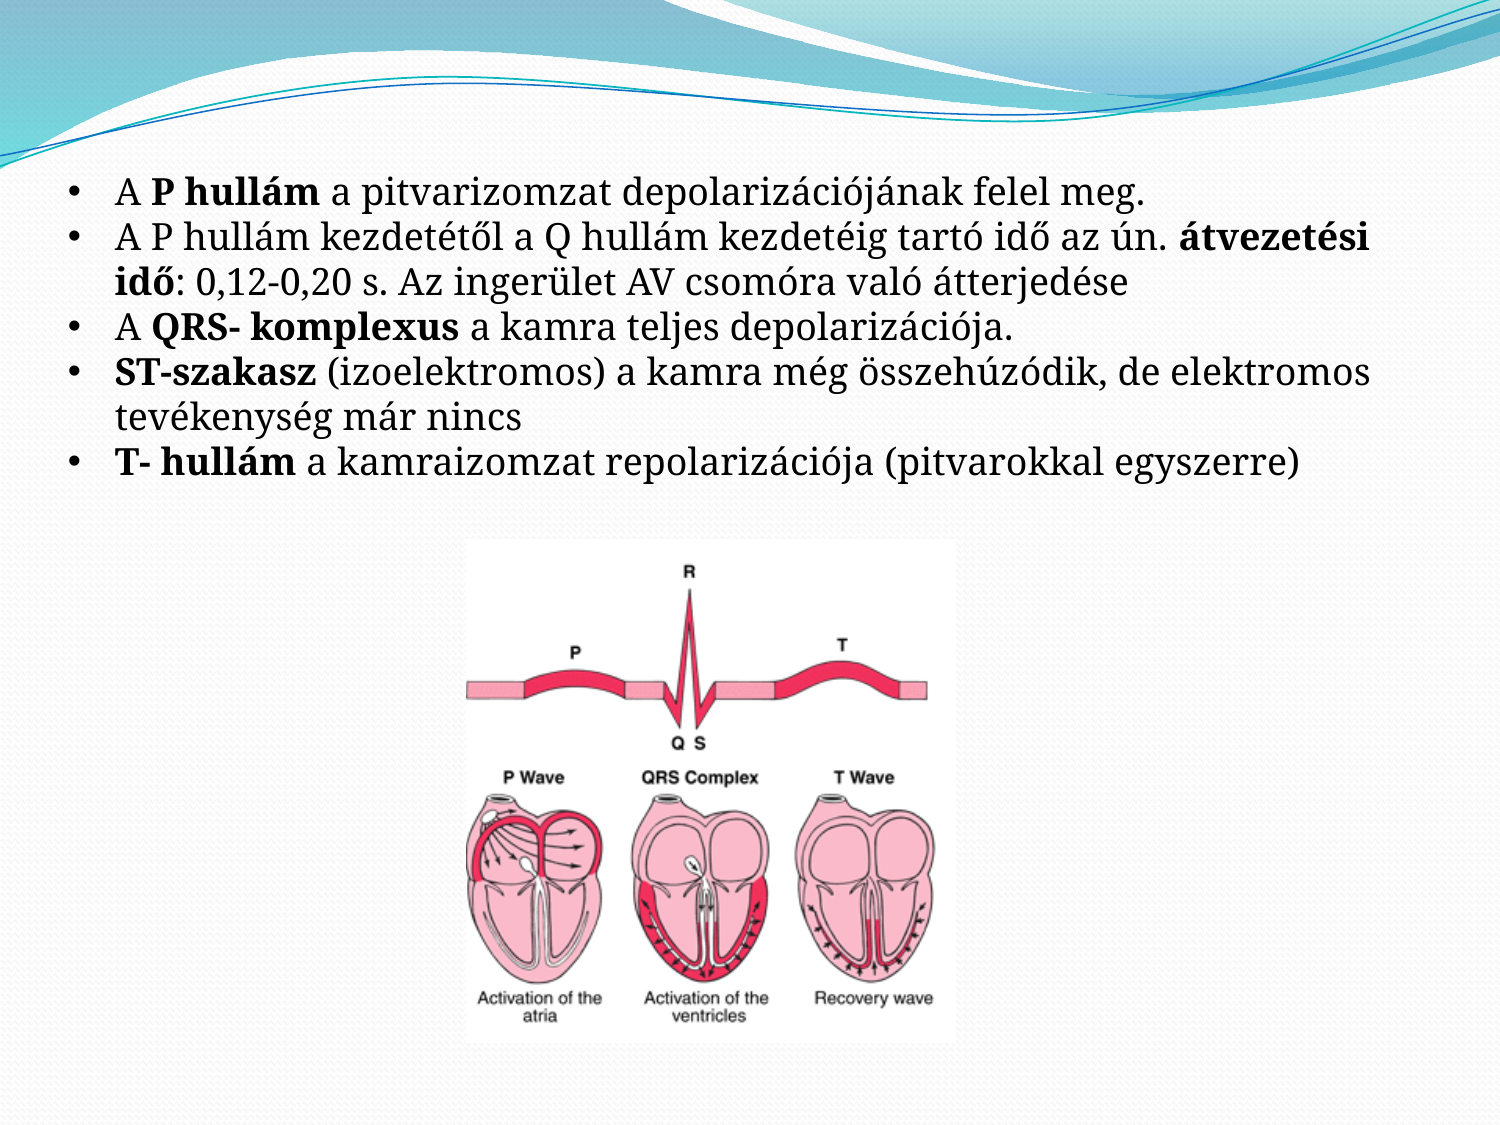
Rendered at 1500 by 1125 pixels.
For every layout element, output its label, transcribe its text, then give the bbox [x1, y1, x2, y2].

picture [466, 539, 956, 1043]
text_box A P hullám a pitvarizomzat depolarizációjának felel meg. A P hullám kezdetétől a Q hullám kezdetéig tartó idő az ún. átvezetési idő: 0,12-0,20 s. Az ingerület AV csomóra való átterjedése A QRS- komplexus a kamra teljes depolarizációja. ST-szakasz (izoelektromos) a kamra még összehúzódik, de elektromos tevékenység már nincs T- hullám a kamraizomzat repolarizációja (pitvarokkal egyszerre) [53, 160, 1447, 536]
